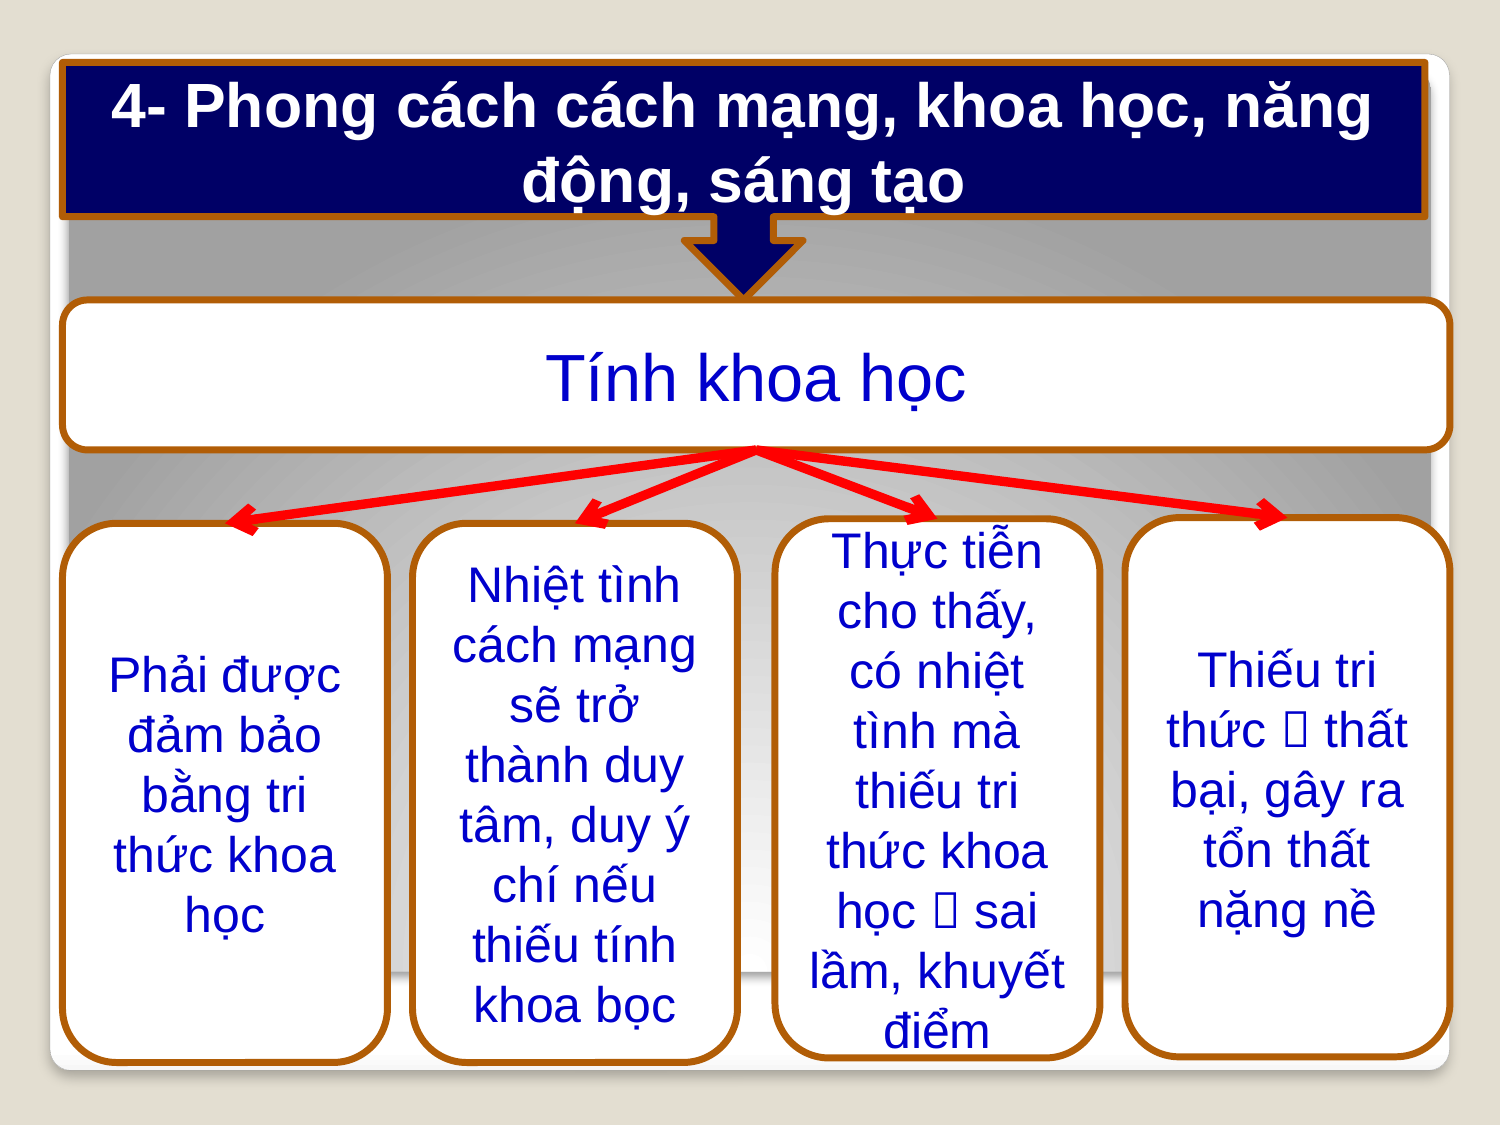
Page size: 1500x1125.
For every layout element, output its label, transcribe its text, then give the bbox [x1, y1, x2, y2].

text_box Phải được đảm bảo bằng tri thức khoa học [58, 519, 391, 1067]
text_box 4- Phong cách cách mạng, khoa học, năng động, sáng tạo [58, 58, 1429, 296]
text_box Thiếu tri thức  thất bại, gây ra tổn thất nặng nề [1121, 514, 1454, 1061]
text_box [938, 449, 1288, 518]
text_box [759, 449, 938, 519]
text_box Nhiệt tình cách mạng sẽ trở thành duy tâm, duy ý chí nếu thiếu tính khoa bọc [409, 538, 741, 1067]
text_box Tính khoa học [58, 296, 1454, 454]
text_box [224, 449, 757, 524]
text_box Thực tiễn cho thấy, có nhiệt tình mà thiếu tri thức khoa học  sai lầm, khuyết điểm [771, 531, 1104, 1062]
